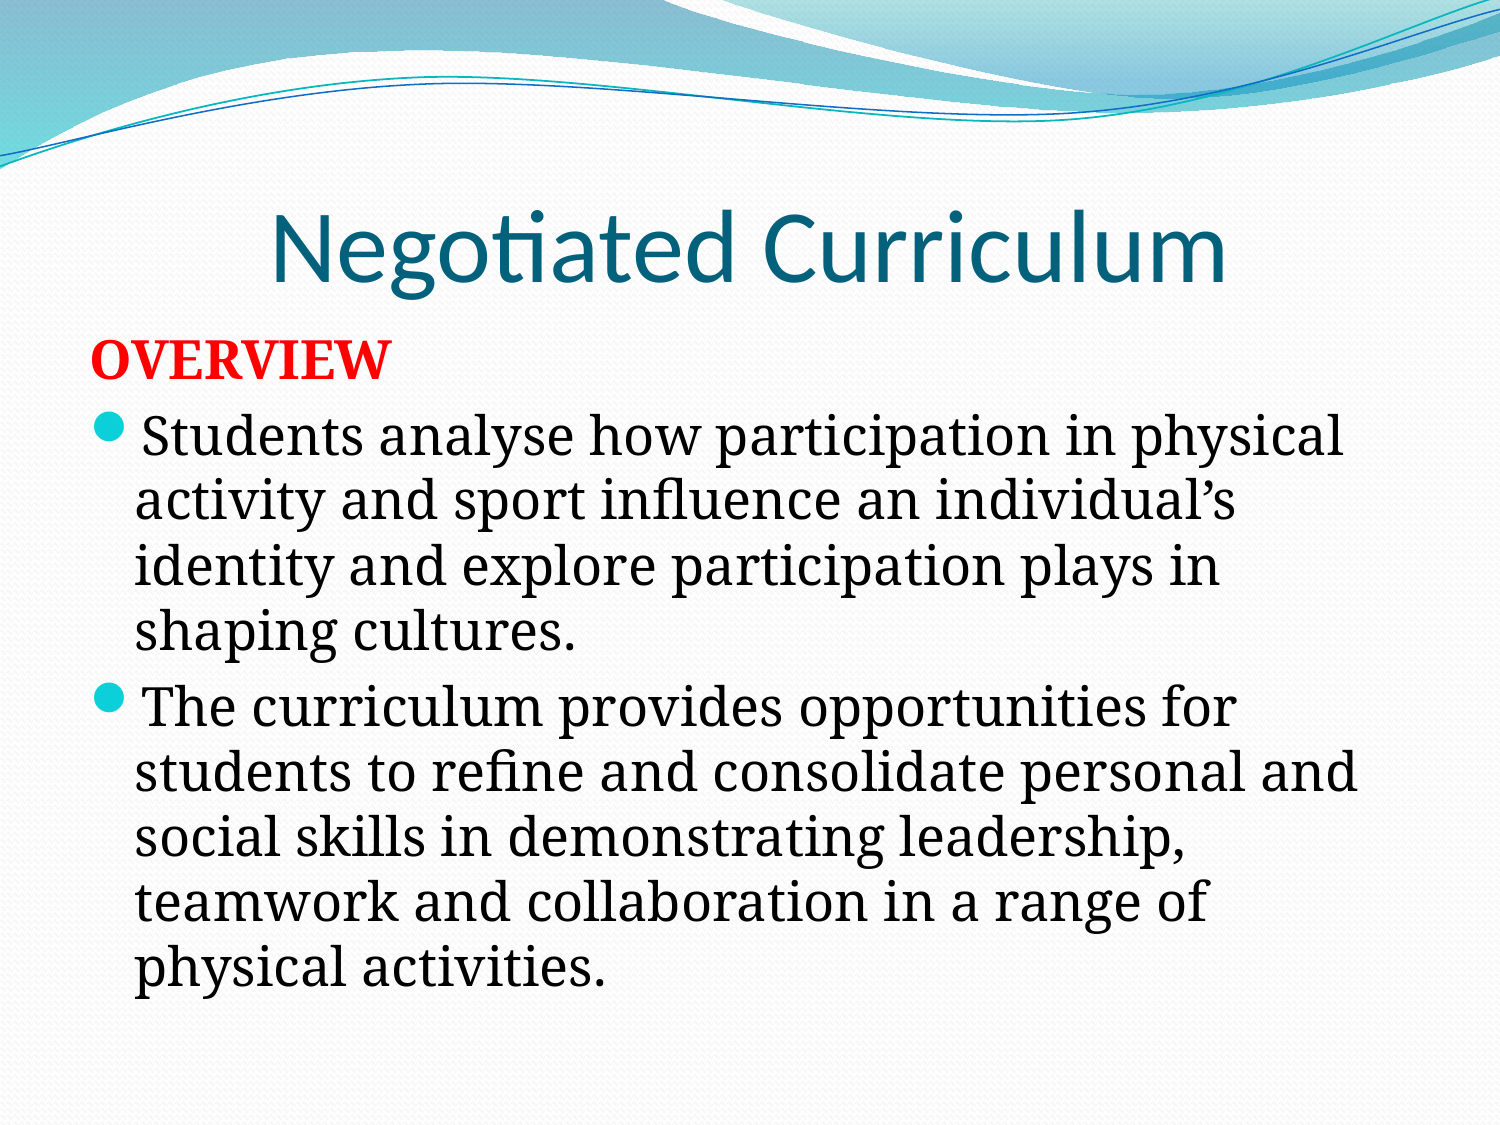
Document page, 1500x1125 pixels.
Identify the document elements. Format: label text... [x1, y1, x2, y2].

list OVERVIEW Students analyse how participation in physical activity and sport influence an individual’s identity and explore participation plays in shaping cultures. The curriculum provides opportunities for students to refine and consolidate personal and social skills in demonstrating leadership, teamwork and collaboration in a range of physical activities. [75, 317, 1425, 1038]
title Negotiated Curriculum [75, 115, 1425, 303]
